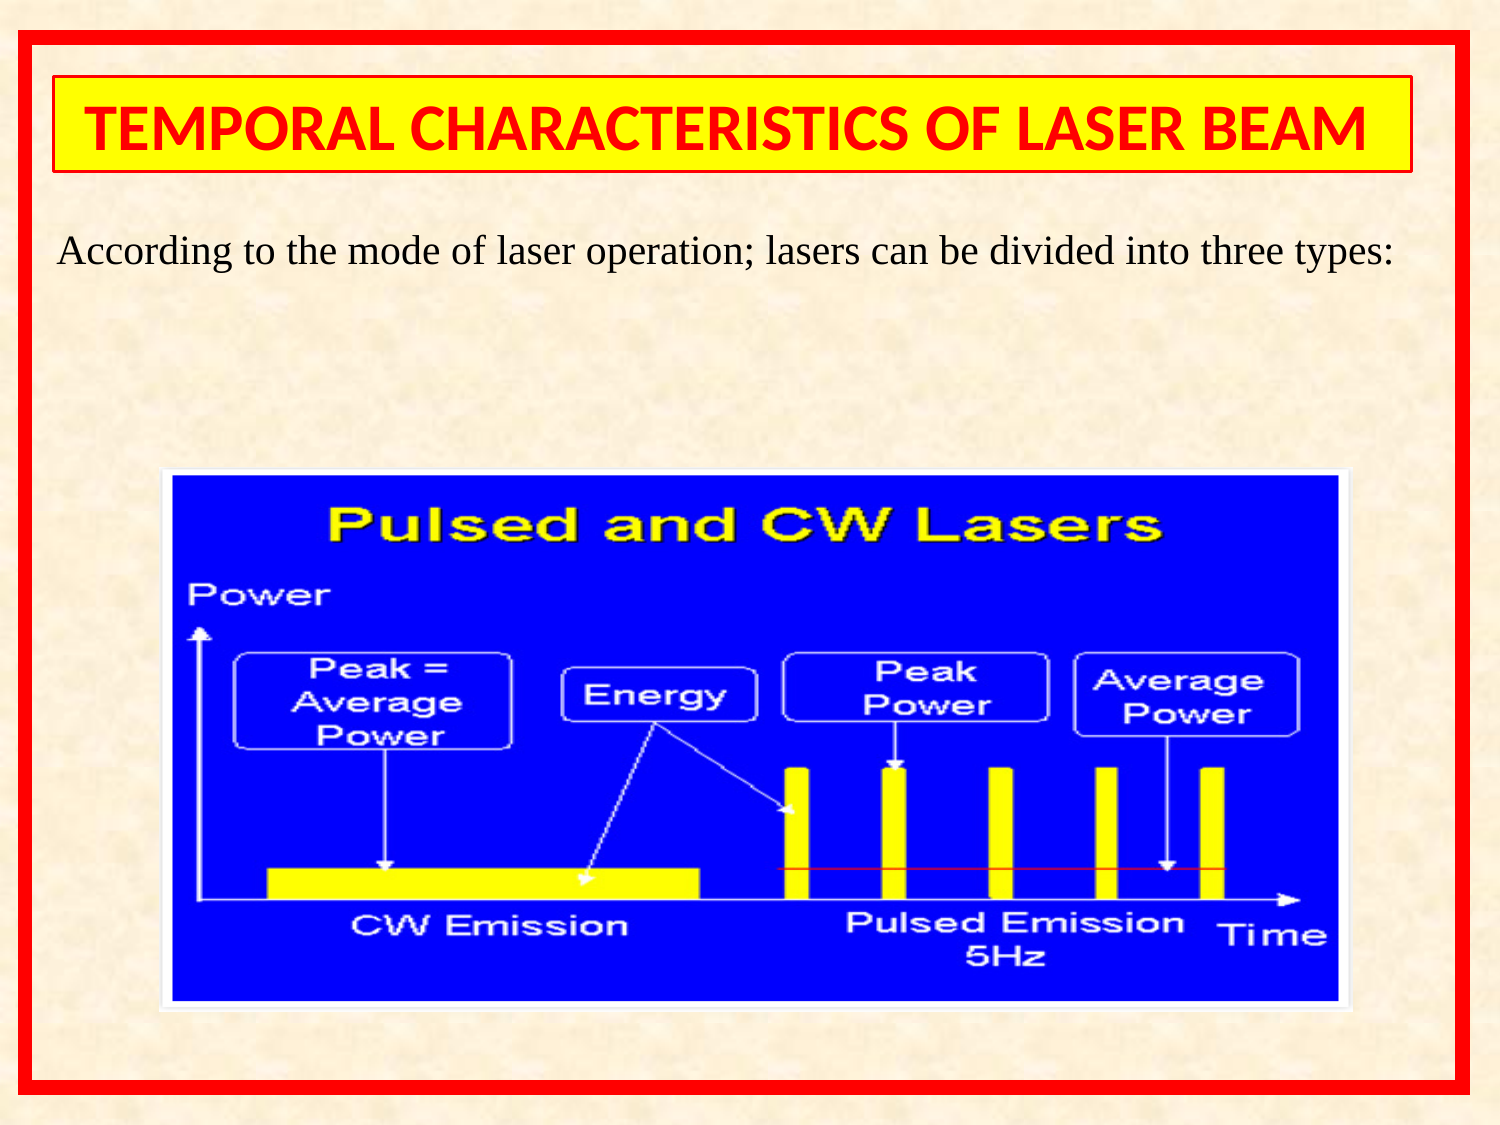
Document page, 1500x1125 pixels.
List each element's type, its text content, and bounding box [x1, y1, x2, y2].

picture [0, 0, 1500, 1125]
text_box According to the mode of laser operation; lasers can be divided into three types: [41, 215, 1453, 280]
text_box [24, 37, 1463, 1088]
